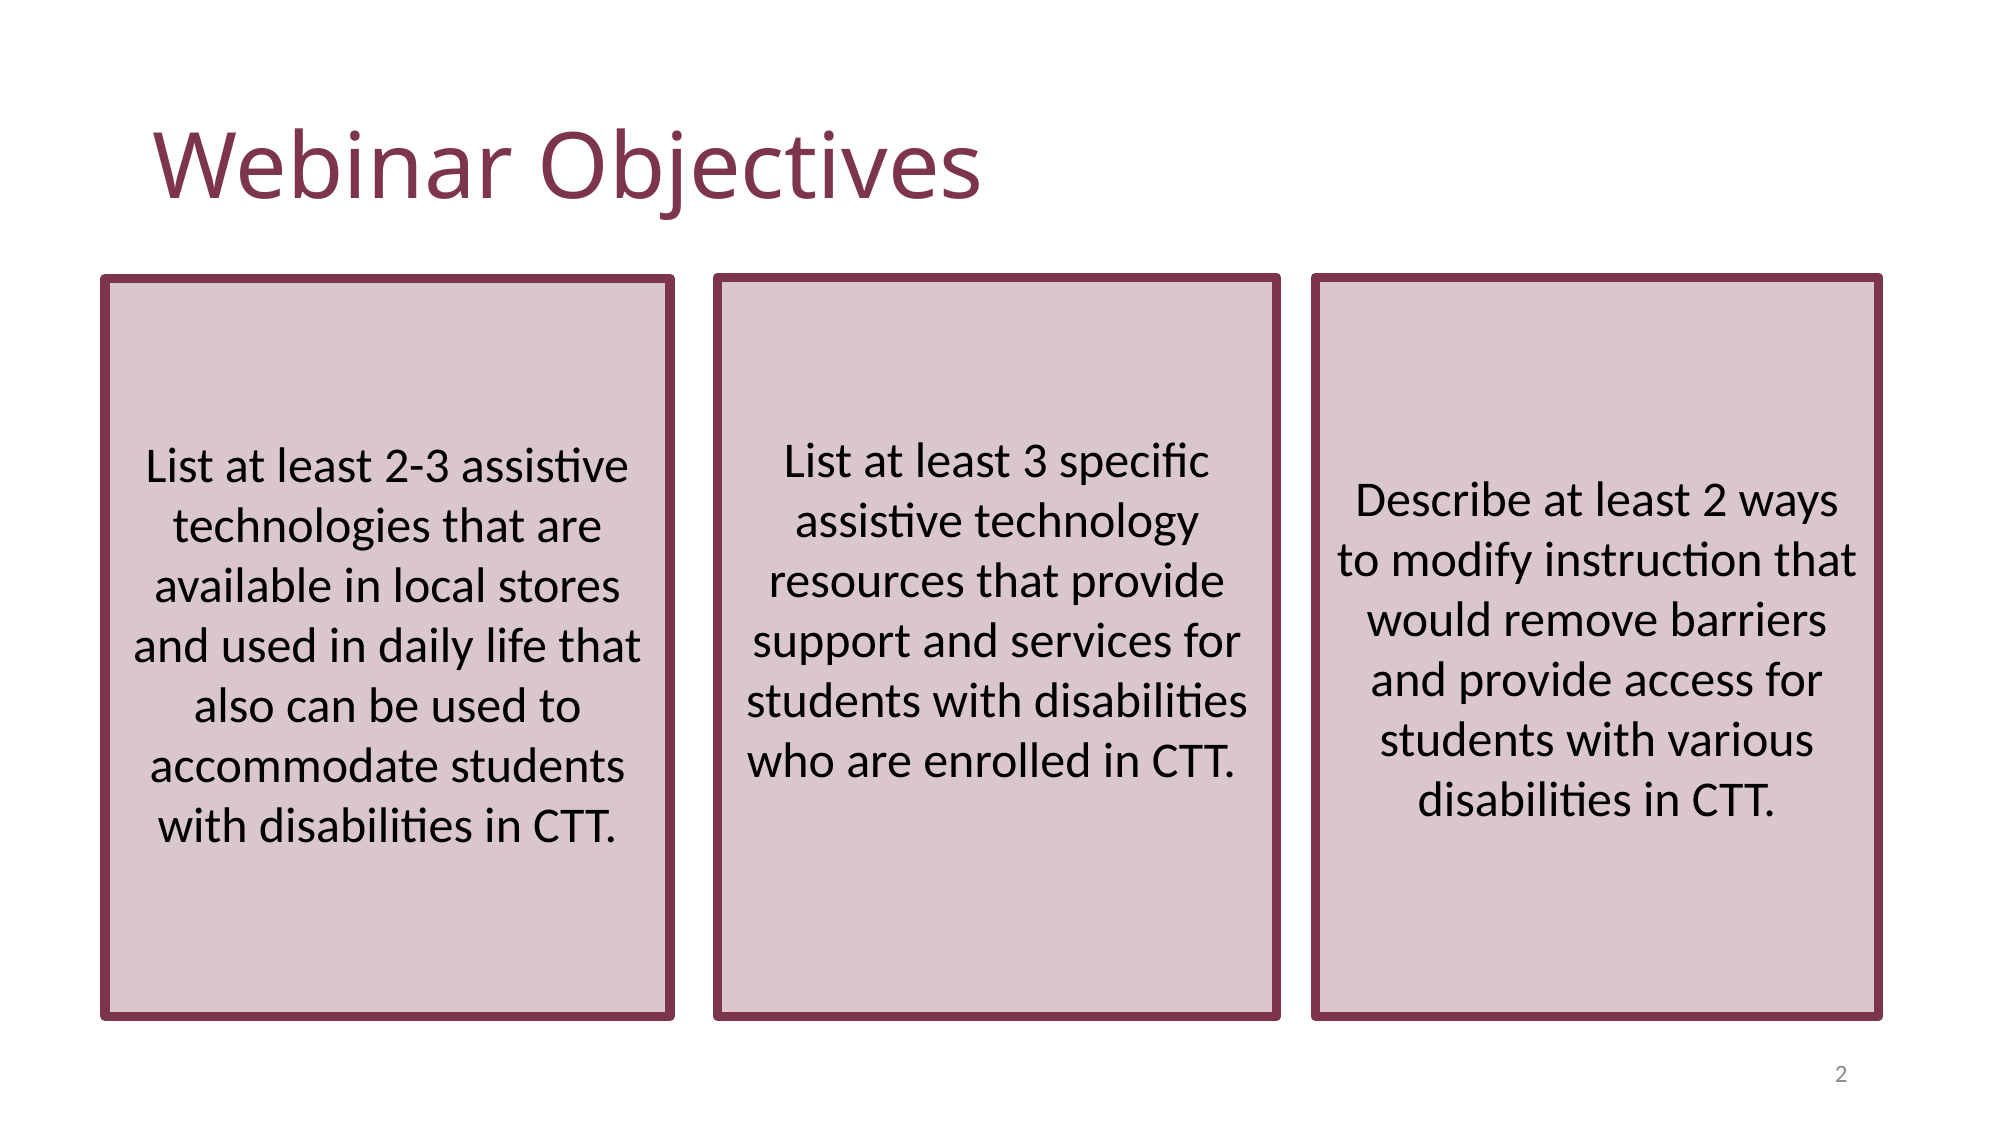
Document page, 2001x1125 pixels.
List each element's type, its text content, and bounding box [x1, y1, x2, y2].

slide_number 2 [1412, 1042, 1863, 1103]
title Webinar Objectives [137, 59, 1863, 278]
text_box Describe at least 2 ways to modify instruction that would remove barriers and provide access for students with various disabilities in CTT. [1315, 277, 1879, 1017]
text_box List at least 3 specific assistive technology resources that provide support and services for students with disabilities who are enrolled in CTT. [717, 277, 1277, 1017]
list List at least 2-3 assistive technologies that are available in local stores and used in daily life that also can be used to accommodate students with disabilities in CTT. [105, 278, 670, 1017]
